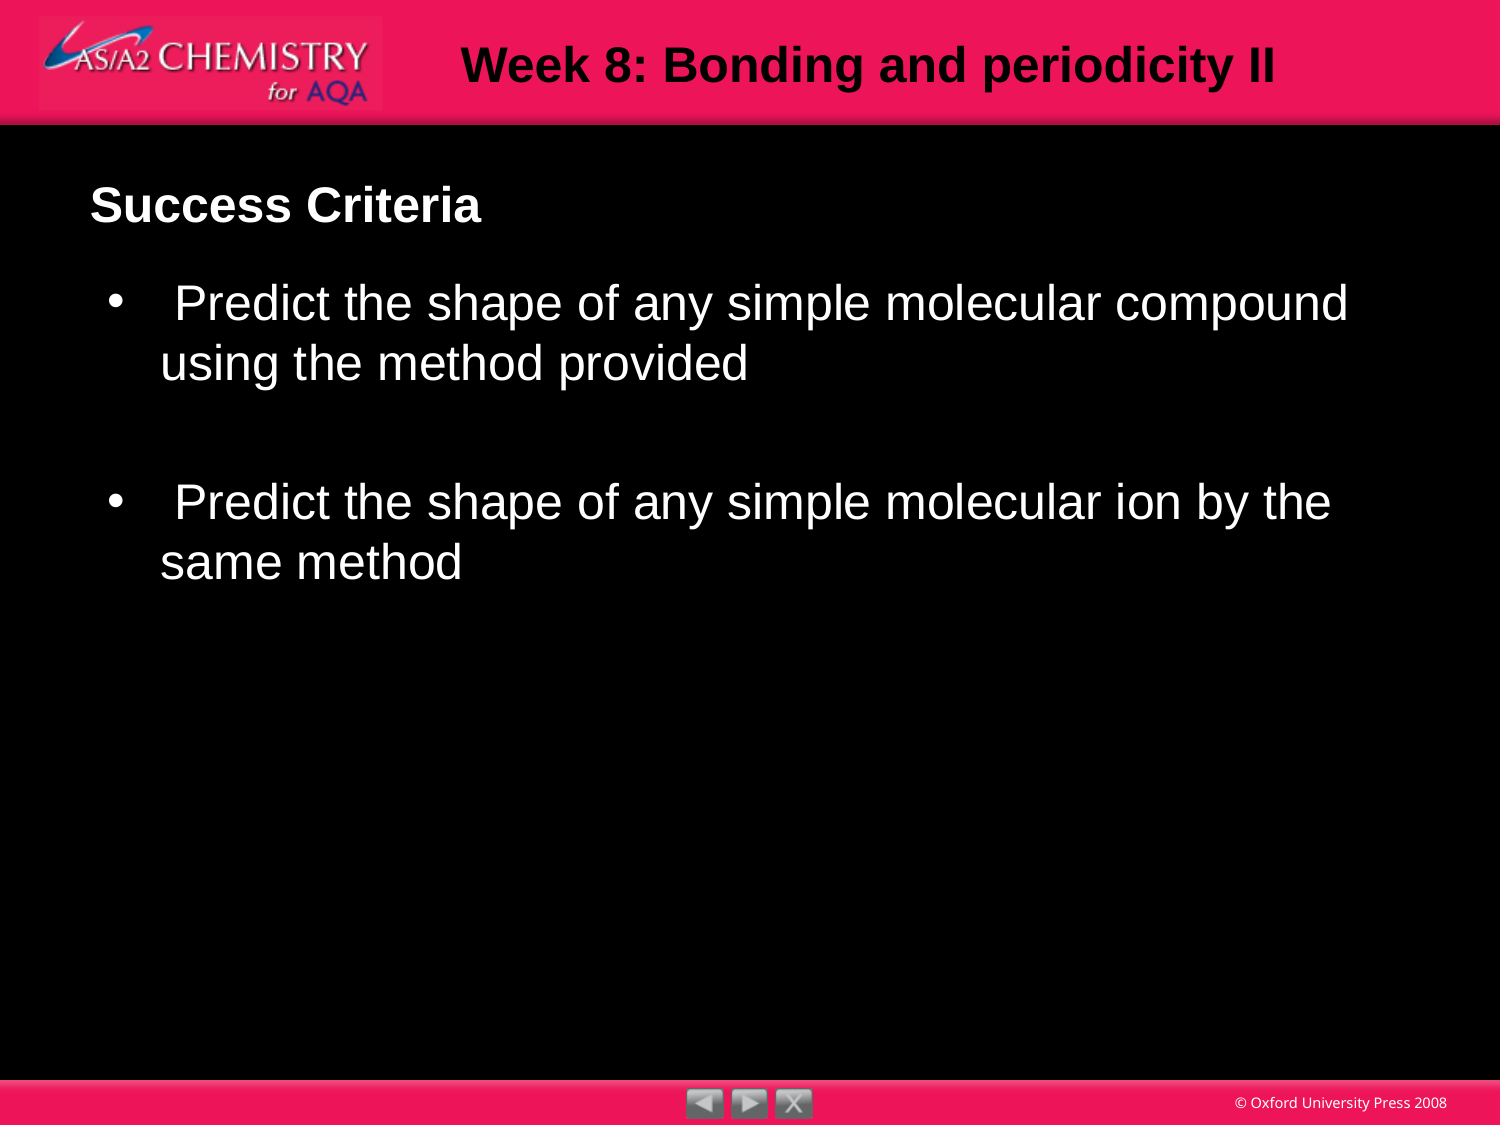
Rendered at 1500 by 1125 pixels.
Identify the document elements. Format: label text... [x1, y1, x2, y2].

picture [0, 1080, 1500, 1125]
list Predict the shape of any simple molecular compound using the method provided Predict the shape of any simple molecular ion by the same method [74, 262, 1426, 1006]
title Success Criteria [75, 45, 1425, 233]
picture [0, 0, 1500, 125]
